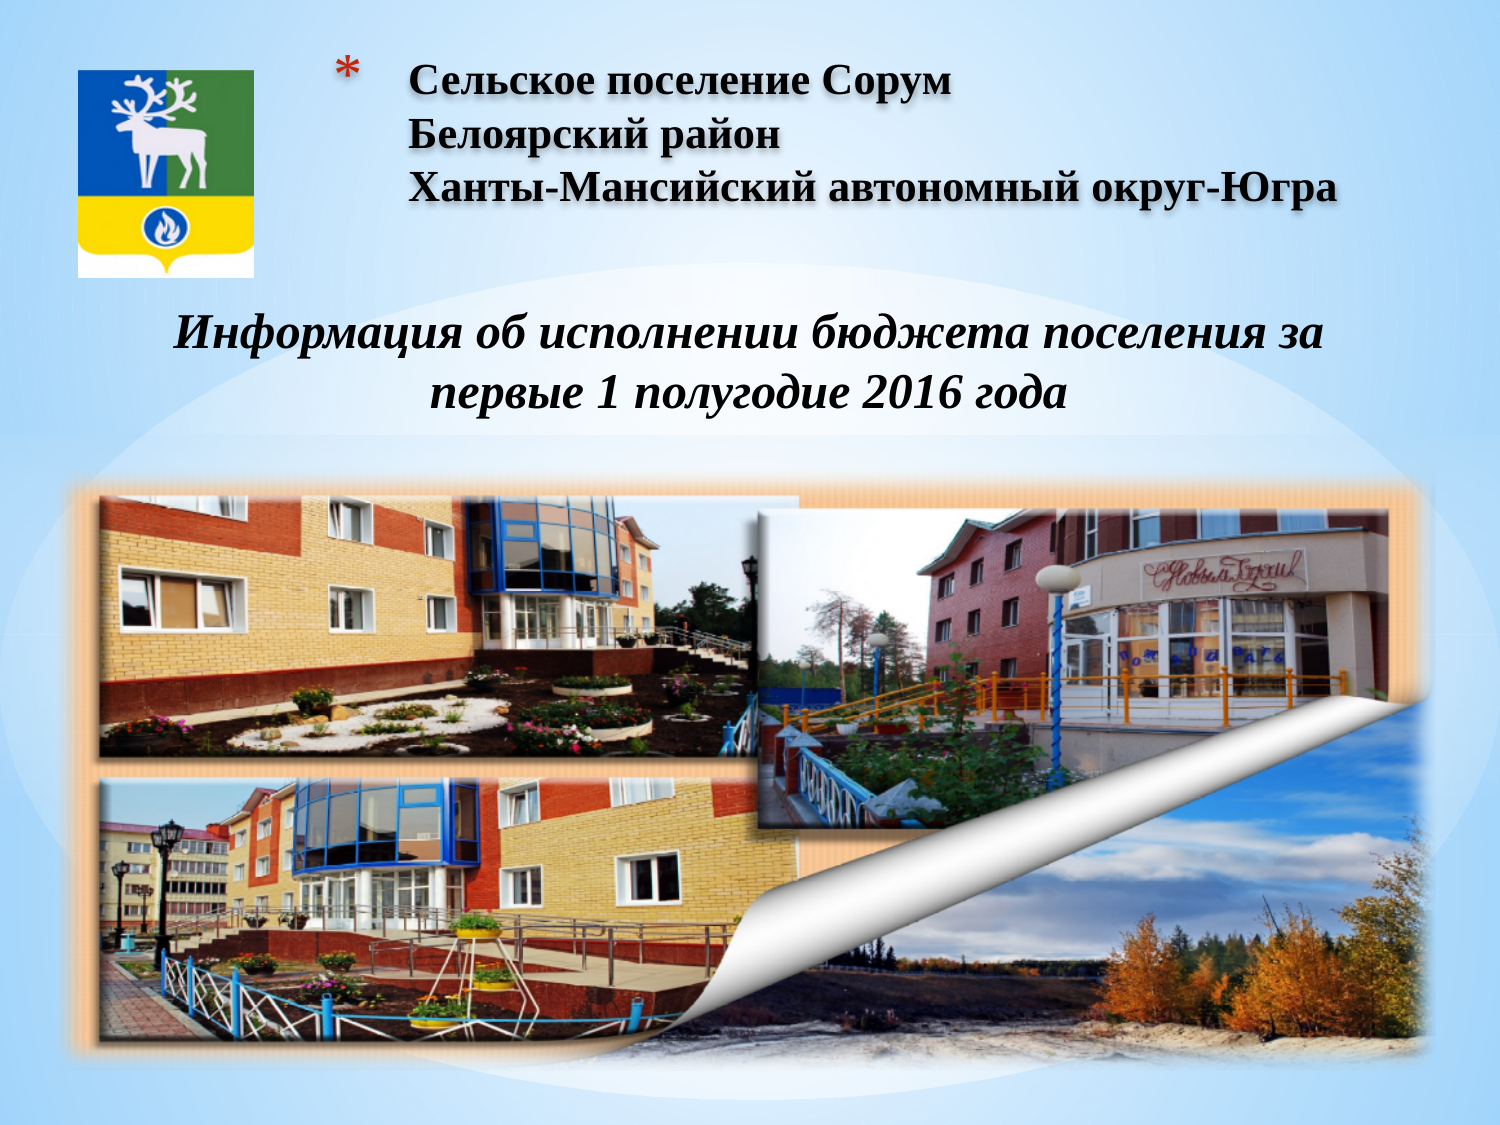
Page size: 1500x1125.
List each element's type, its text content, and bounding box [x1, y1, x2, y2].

picture [52, 467, 1436, 1071]
picture [77, 70, 255, 279]
title Сельское поселение Сорум Белоярский район Ханты-Мансийский автономный округ-Югра [289, 42, 1376, 220]
subtitle Информация об исполнении бюджета поселения за первые 1 полугодие 2016 года [86, 290, 1412, 465]
